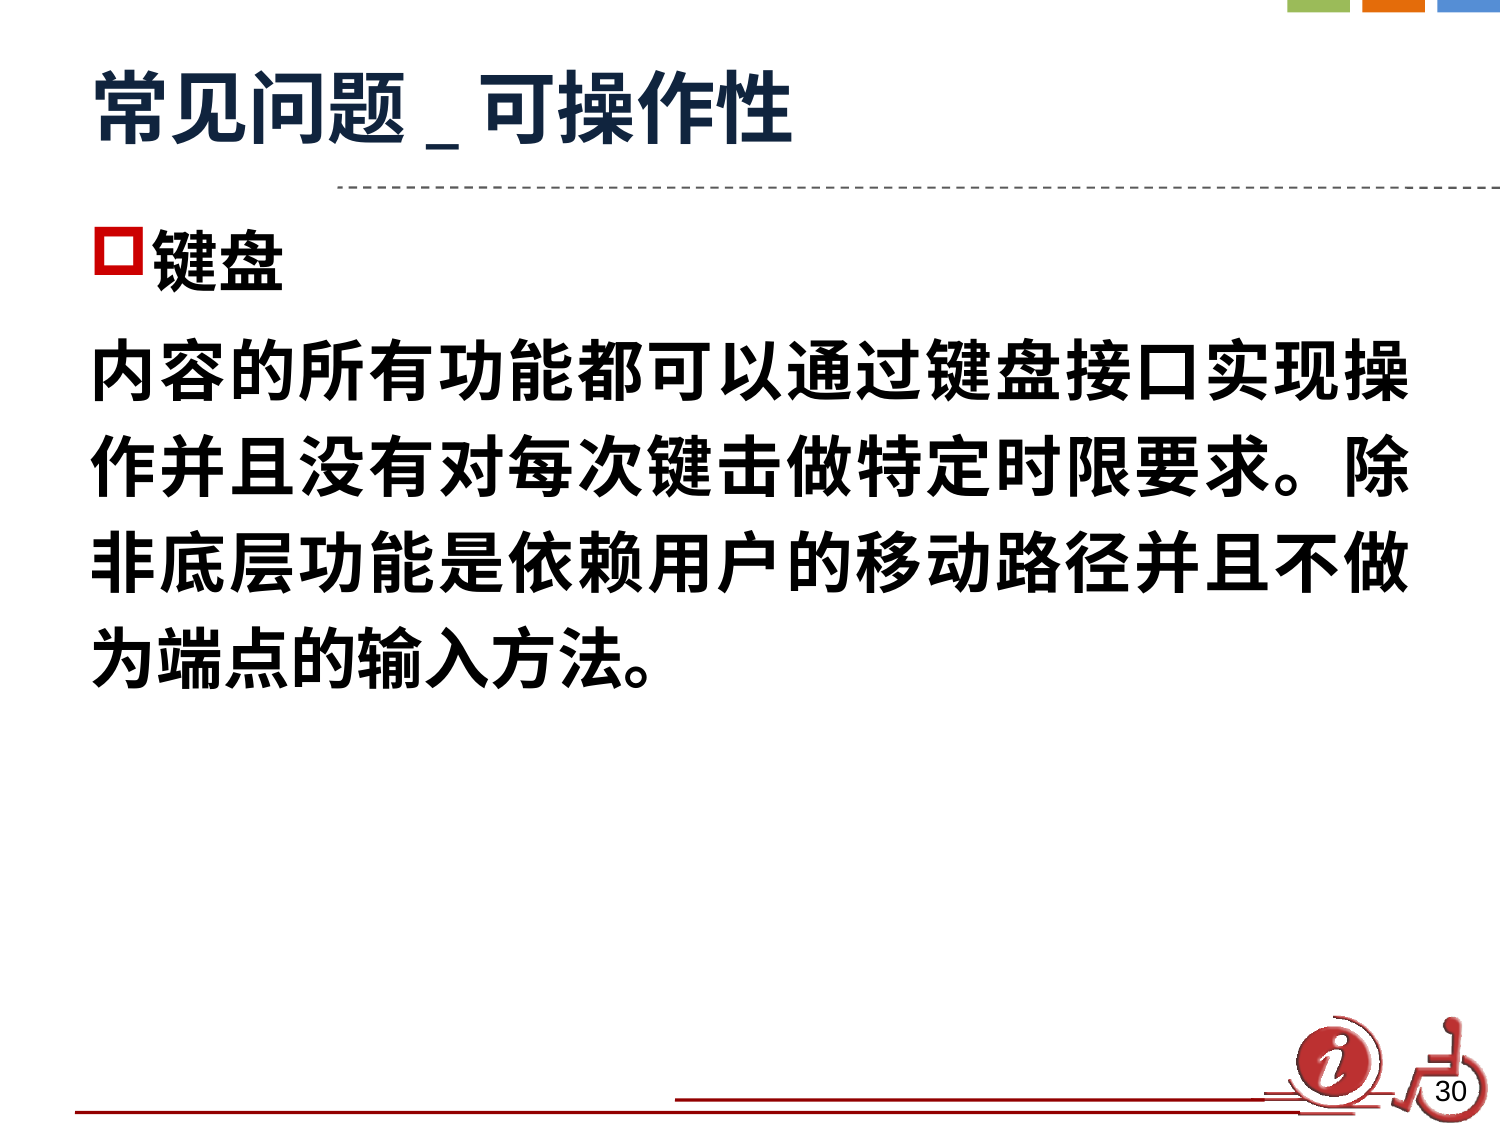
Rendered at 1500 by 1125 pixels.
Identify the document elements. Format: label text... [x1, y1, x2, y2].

text_box 键盘 内容的所有功能都可以通过键盘接口实现操作并且没有对每次键击做特定时限要求。除非底层功能是依赖用户的移动路径并且不做为端点的输入方法。 [74, 196, 1425, 610]
picture [1250, 1013, 1497, 1125]
title 常见问题_可操作性 [74, 24, 1471, 188]
slide_number 30 [1132, 1065, 1483, 1105]
